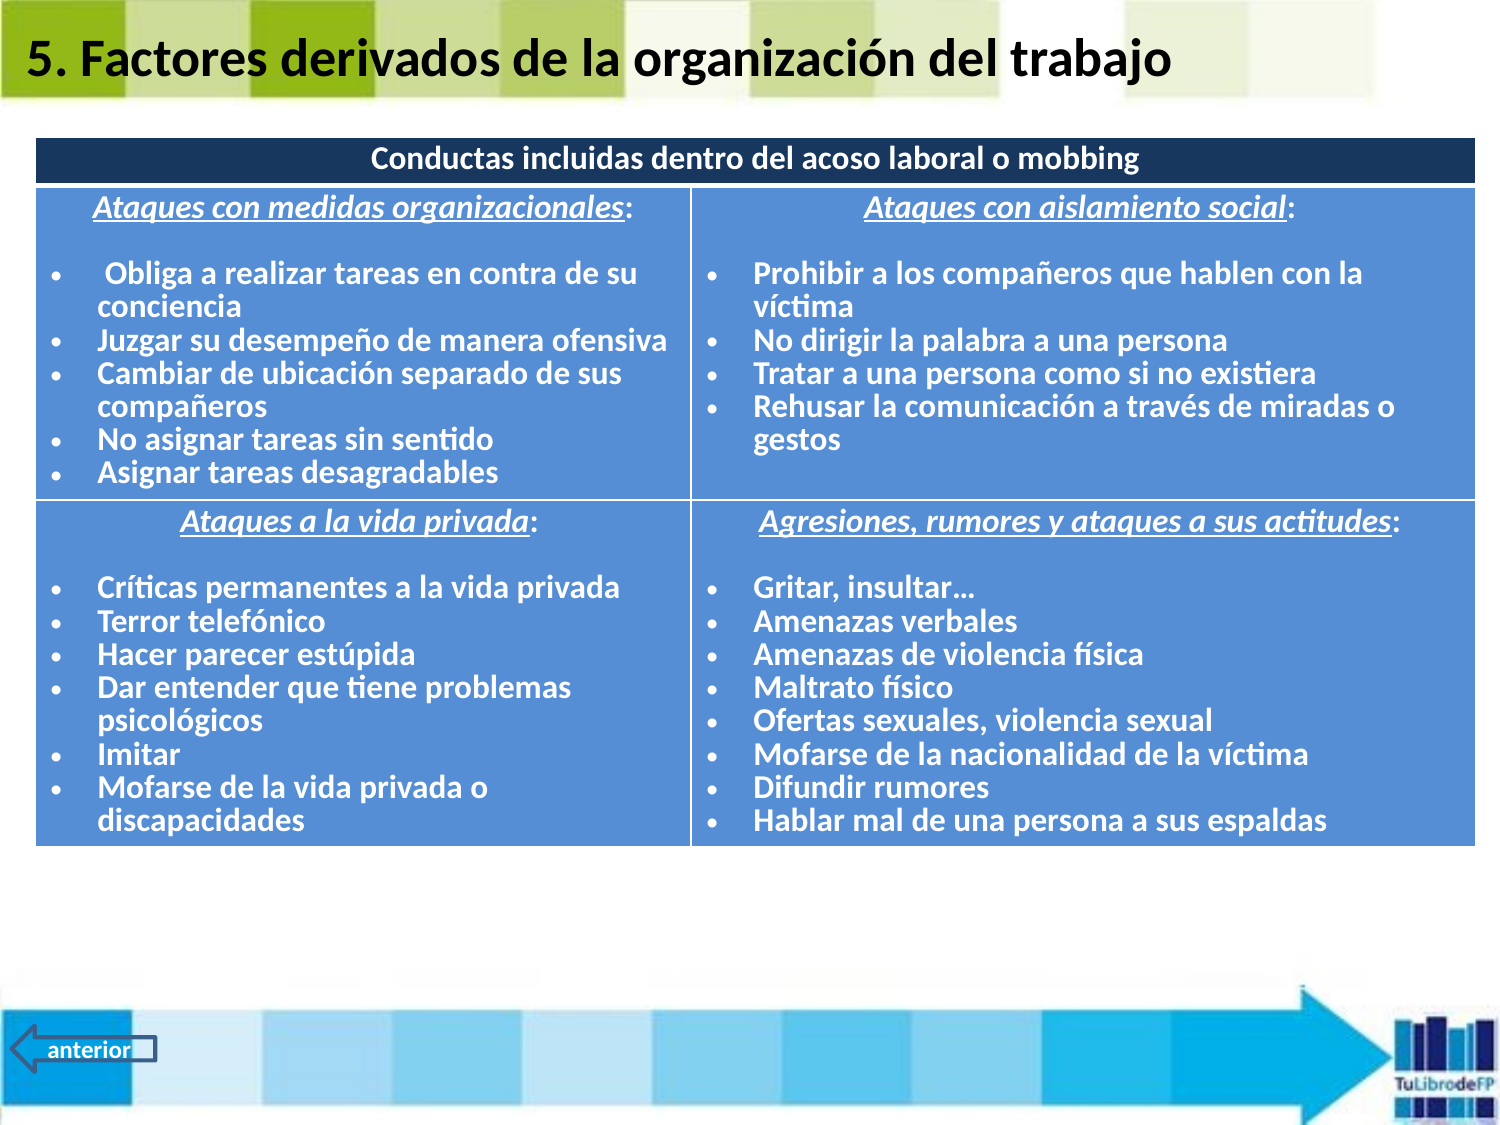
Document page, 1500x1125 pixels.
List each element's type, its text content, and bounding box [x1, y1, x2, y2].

table_cell Ataques a la vida privada: Críticas permanentes a la vida privada Terror telefónico Hacer parecer estúpida Dar entender que tiene problemas psicológicos Imitar Mofarse de la vida privada o discapacidades [36, 501, 690, 846]
text_box anterior [9, 1023, 158, 1074]
table_cell Ataques con medidas organizacionales: Obliga a realizar tareas en contra de su conciencia Juzgar su desempeño de manera ofensiva Cambiar de ubicación separado de sus compañeros No asignar tareas sin sentido Asignar tareas desagradables [36, 188, 690, 499]
table_header Conductas incluidas dentro del acoso laboral o mobbing [36, 138, 1475, 183]
picture [0, 0, 1500, 1125]
text_box 5. Factores derivados de la organización del trabajo [11, 6, 1500, 102]
table_cell Agresiones, rumores y ataques a sus actitudes: Gritar, insultar… Amenazas verbales Amenazas de violencia física Maltrato físico Ofertas sexuales, violencia sexual Mofarse de la nacionalidad de la víctima Difundir rumores Hablar mal de una persona a sus espaldas [692, 501, 1475, 846]
table_cell Ataques con aislamiento social: Prohibir a los compañeros que hablen con la víctima No dirigir la palabra a una persona Tratar a una persona como si no existiera Rehusar la comunicación a través de miradas o gestos [692, 188, 1475, 499]
